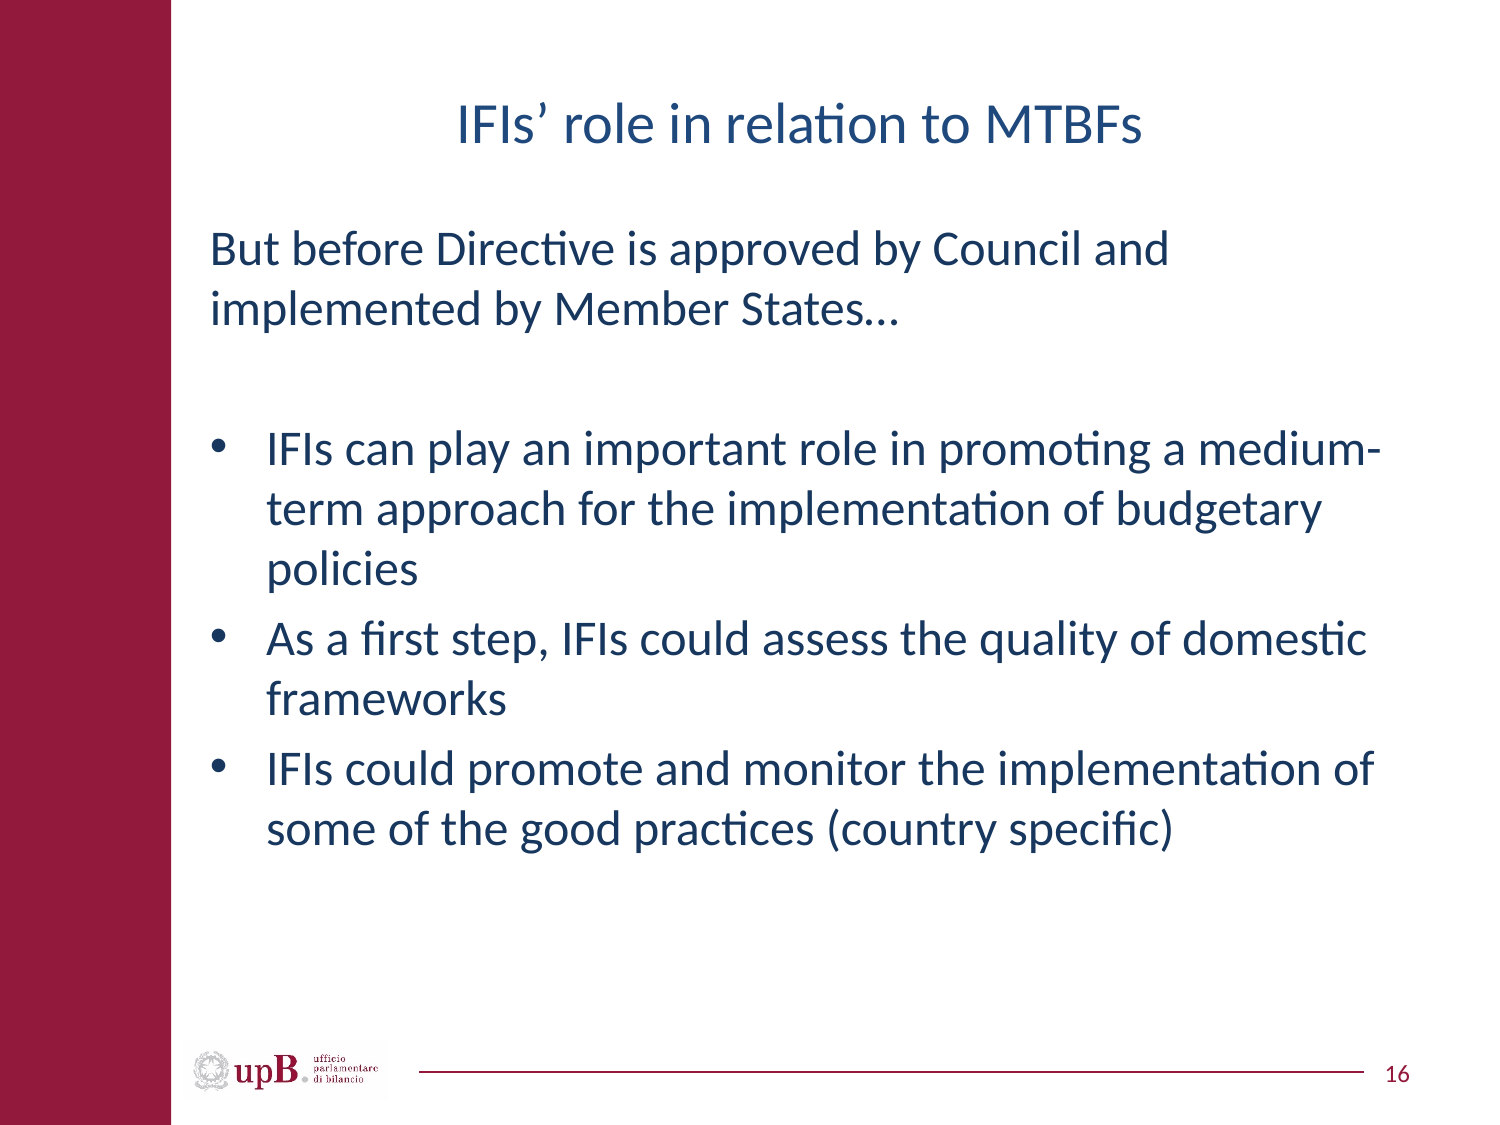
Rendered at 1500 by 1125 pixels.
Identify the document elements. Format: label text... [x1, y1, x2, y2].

slide_number 16 [1074, 1042, 1425, 1103]
title IFIs’ role in relation to MTBFs [194, 54, 1406, 186]
picture [183, 1040, 388, 1101]
list But before Directive is approved by Council and implemented by Member States… IFIs can play an important role in promoting a medium-term approach for the implementation of budgetary policies As a first step, IFIs could assess the quality of domestic frameworks IFIs could promote and monitor the implementation of some of the good practices (country specific) [194, 208, 1406, 998]
